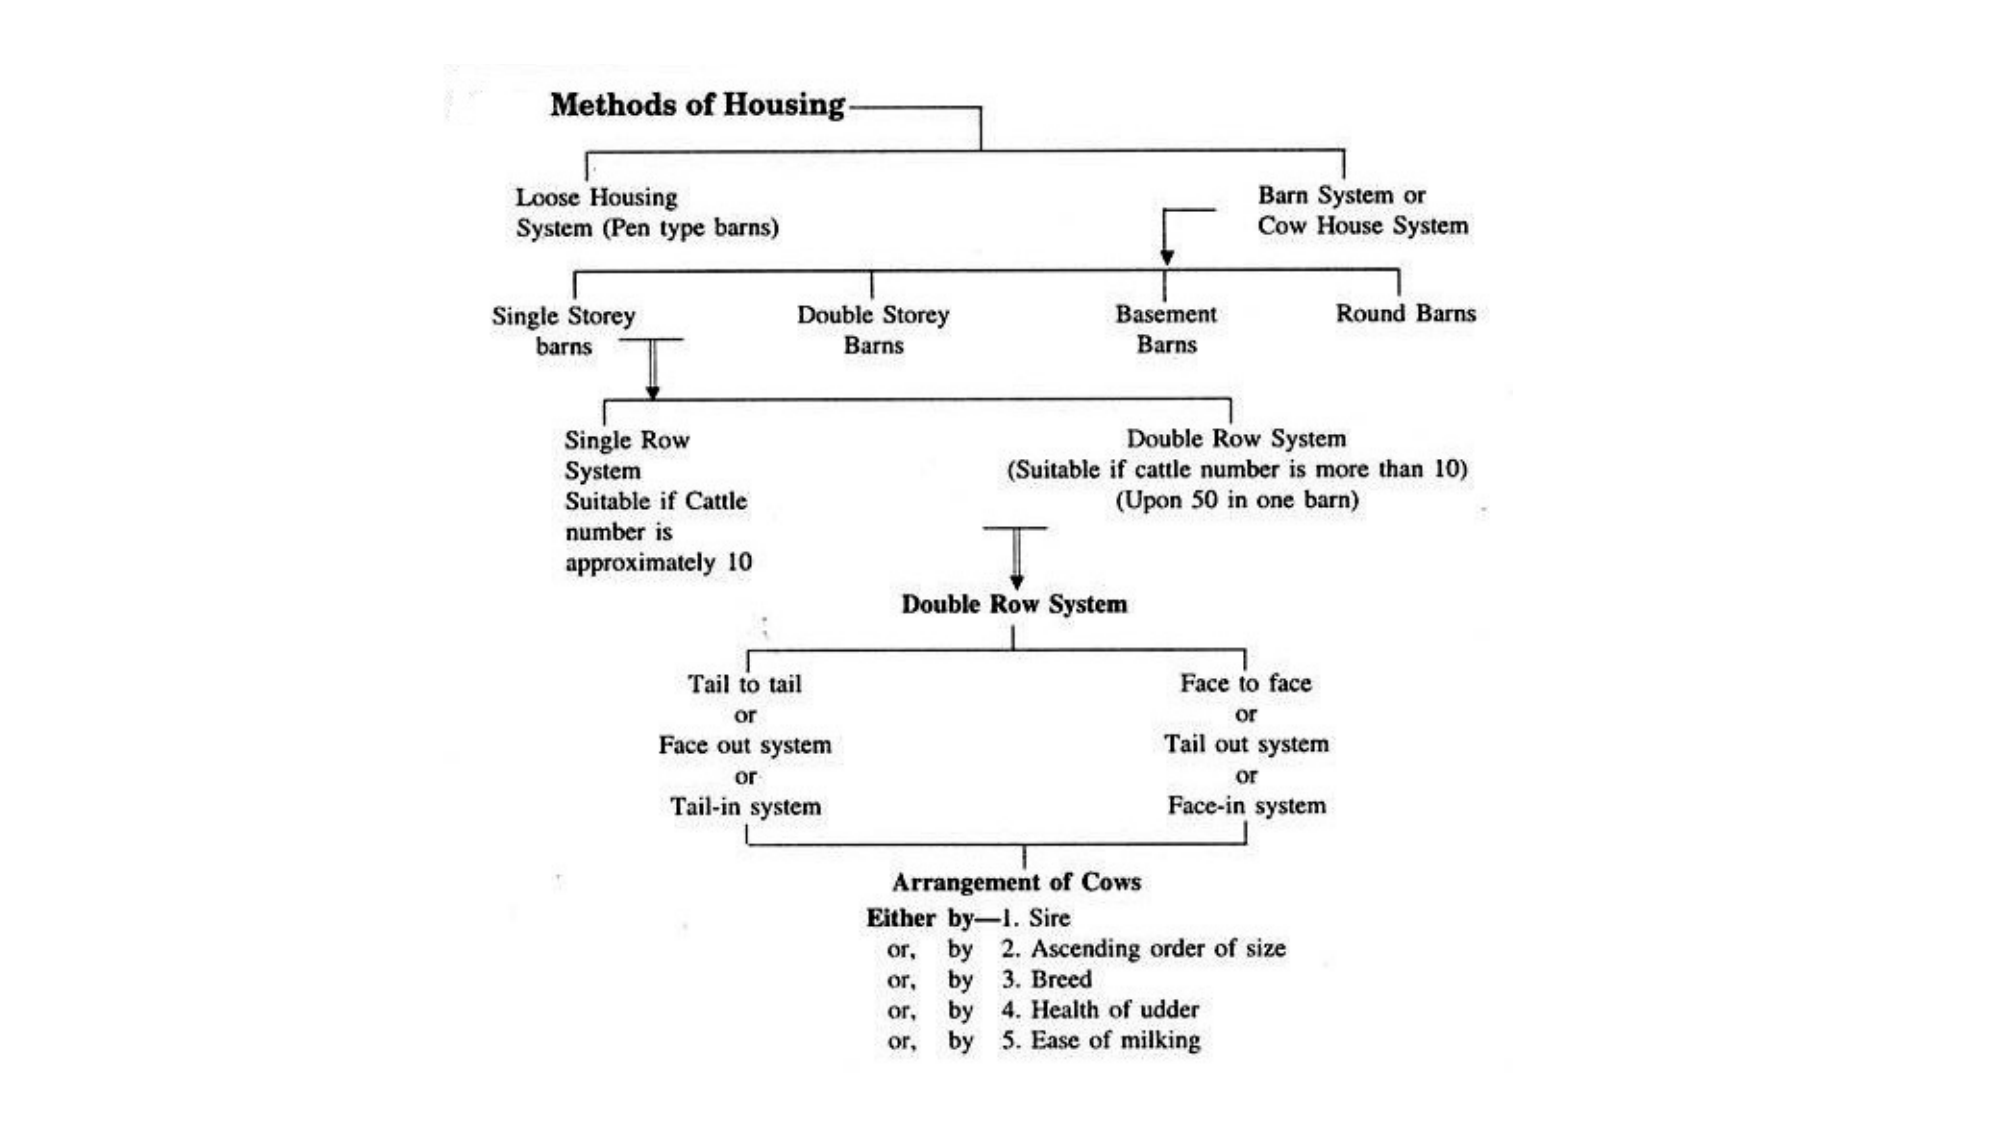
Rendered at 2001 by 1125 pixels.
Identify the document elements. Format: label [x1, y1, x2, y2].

list [429, 64, 1513, 1073]
